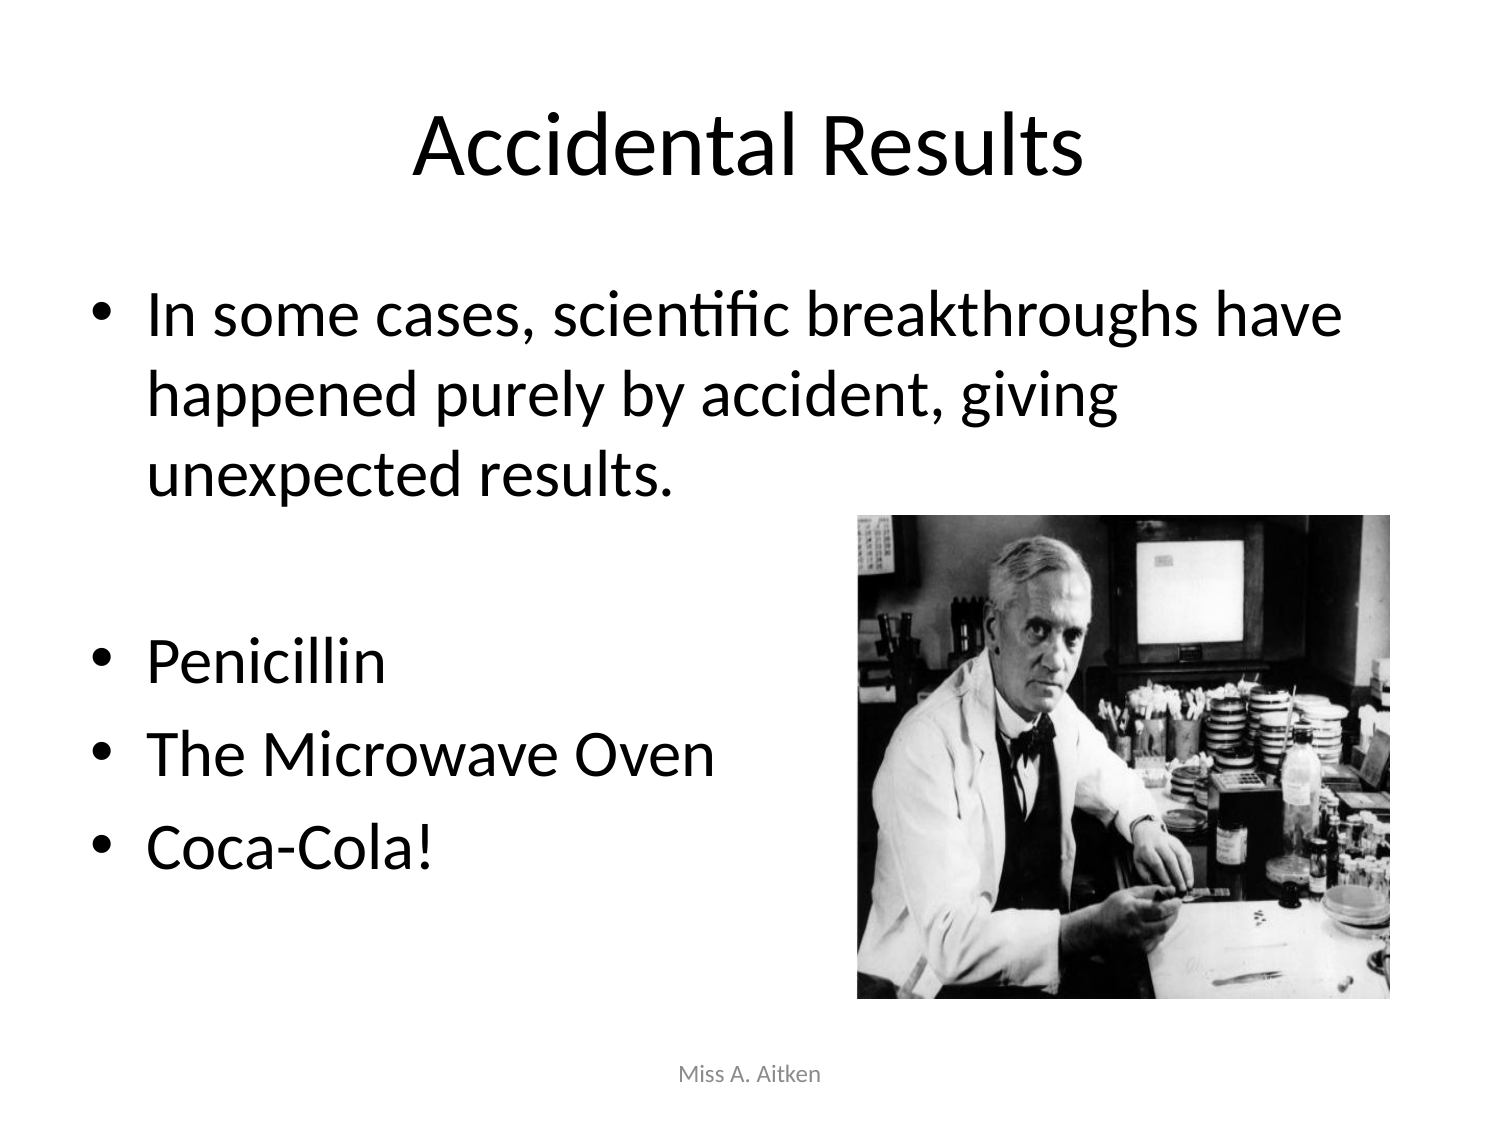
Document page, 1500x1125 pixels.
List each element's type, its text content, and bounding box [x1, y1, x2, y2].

footer Miss A. Aitken [512, 1042, 988, 1103]
list In some cases, scientific breakthroughs have happened purely by accident, giving unexpected results. Penicillin The Microwave Oven Coca-Cola! [75, 262, 1425, 1005]
title Accidental Results [75, 45, 1425, 233]
picture [856, 514, 1390, 999]
